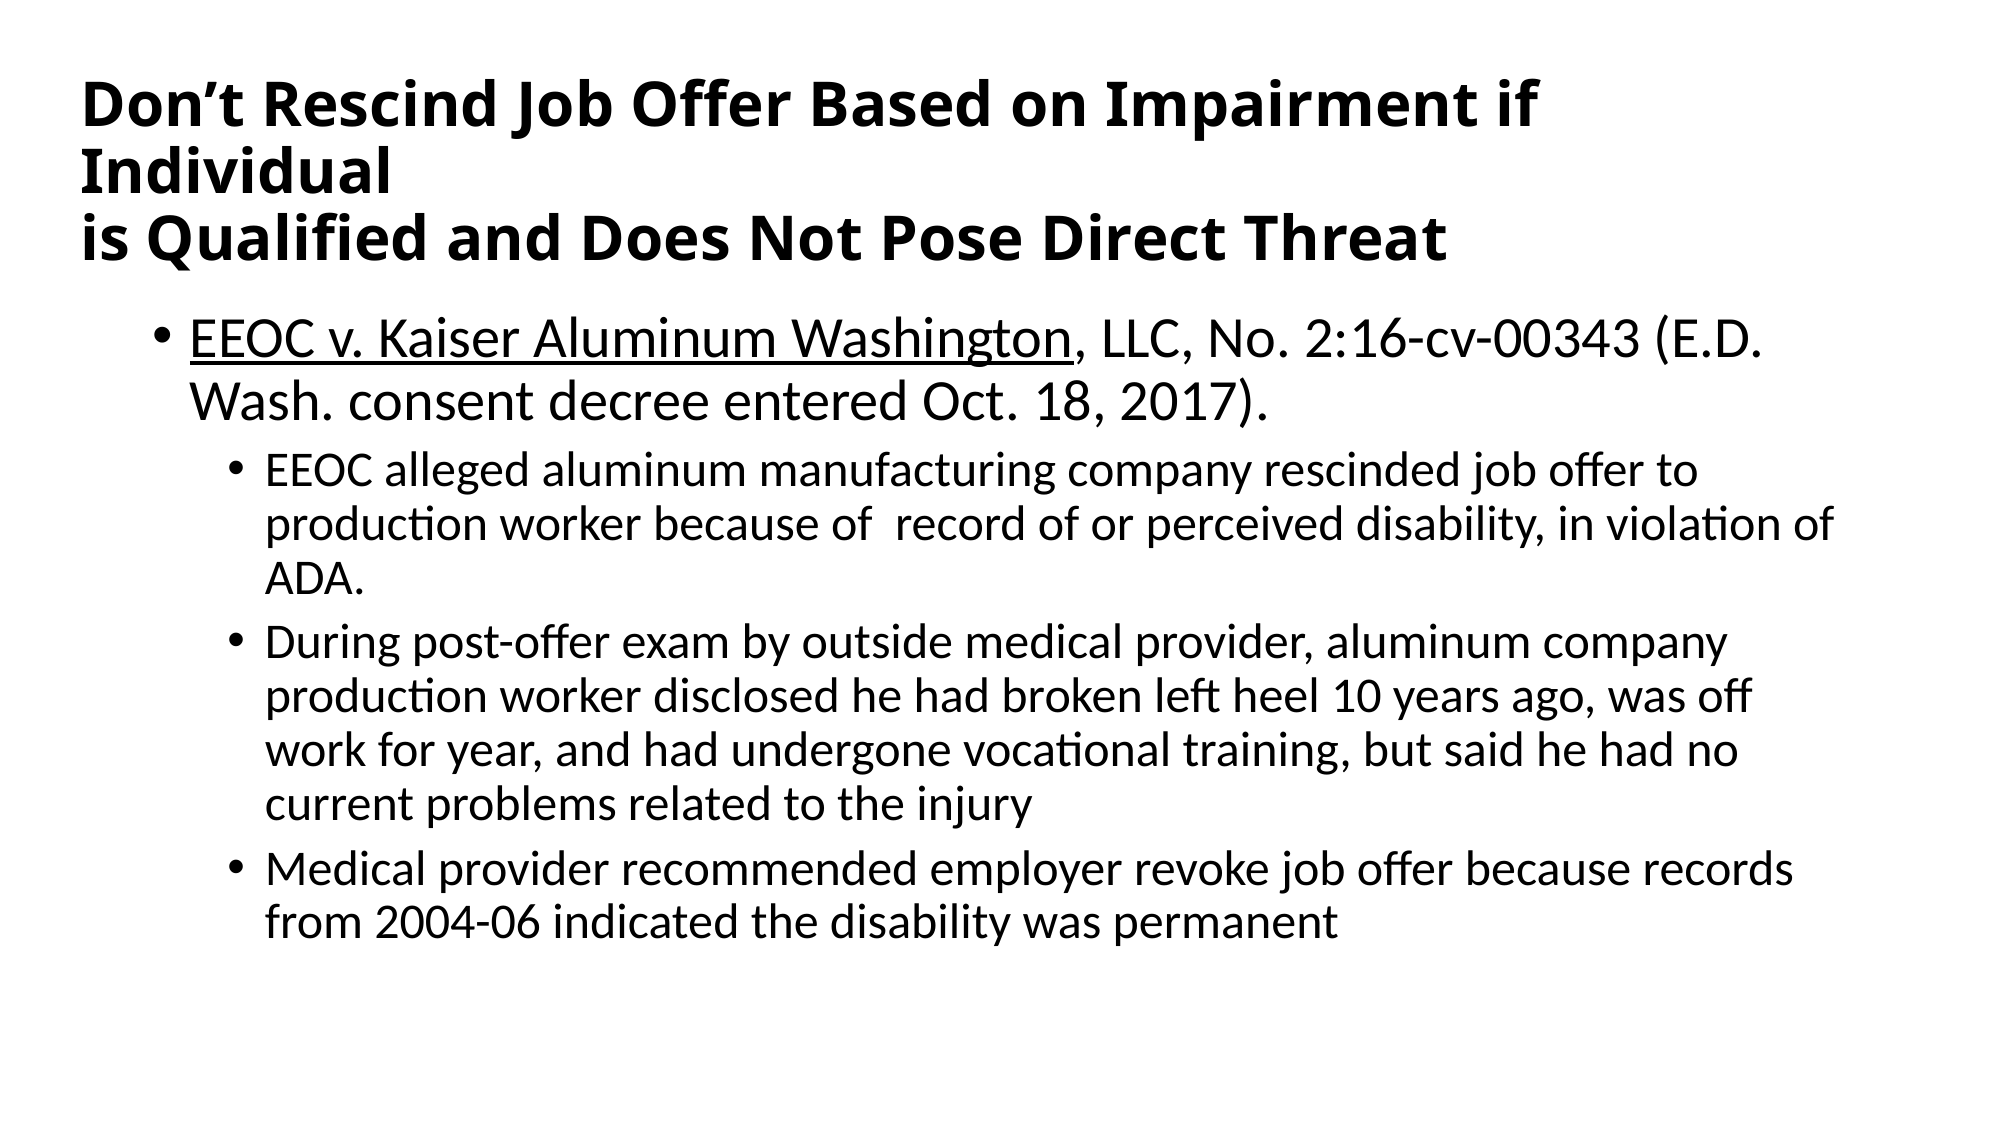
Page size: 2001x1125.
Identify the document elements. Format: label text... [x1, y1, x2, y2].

title Don’t Rescind Job Offer Based on Impairment if Individual is Qualified and Does Not Pose Direct Threat [65, 64, 1791, 282]
list EEOC v. Kaiser Aluminum Washington, LLC, No. 2:16-cv-00343 (E.D. Wash. consent decree entered Oct. 18, 2017). EEOC alleged aluminum manufacturing company rescinded job offer to production worker because of record of or perceived disability, in violation of ADA. During post-offer exam by outside medical provider, aluminum company production worker disclosed he had broken left heel 10 years ago, was off work for year, and had undergone vocational training, but said he had no current problems related to the injury Medical provider recommended employer revoke job offer because records from 2004-06 indicated the disability was permanent [137, 299, 1863, 1014]
